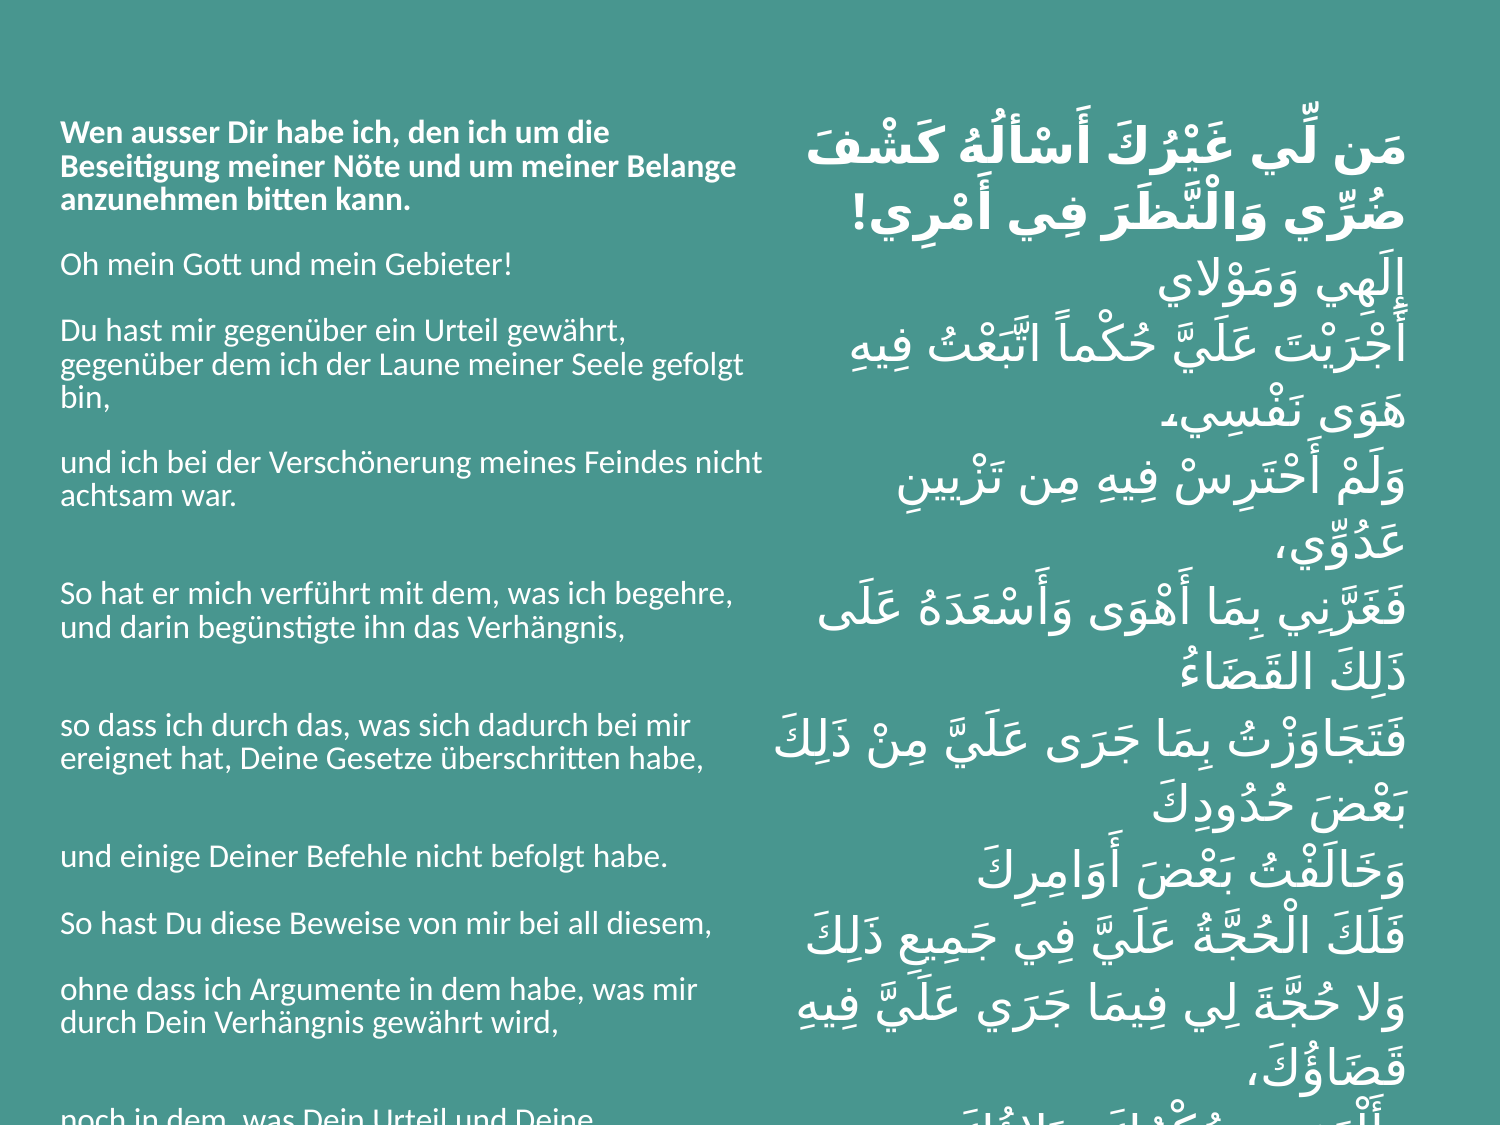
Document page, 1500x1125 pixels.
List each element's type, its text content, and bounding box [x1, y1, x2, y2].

table_cell وَأَلْزَمَنِي حُكْمُكَ وَبَلاؤُكَ [770, 1106, 1409, 1125]
table_cell إِلَهِي وَمَوْلاي [770, 250, 1409, 316]
table_cell أَجْرَيْتَ عَلَيَّ حُكْماً اتَّبَعْتُ فِيهِ هَوَى نَفْسِي، [770, 316, 1409, 447]
table_cell فَتَجَاوَزْتُ بِمَا جَرَى عَلَيَّ مِنْ ذَلِكَ بَعْضَ حُدُودِكَ [770, 710, 1409, 842]
table_cell So hast Du diese Beweise von mir bei all diesem, [59, 908, 770, 974]
table_cell und ich bei der Verschönerung meines Feindes nicht achtsam war. [59, 447, 770, 579]
table_cell فَغَرَّنِي بِمَا أَهْوَى وَأَسْعَدَهُ عَلَى ذَلِكَ القَضَاءُ [770, 579, 1409, 710]
table_cell und einige Deiner Befehle nicht befolgt habe. [59, 842, 770, 908]
table_cell فَلَكَ الْحُجَّةُ عَلَيَّ فِي جَمِيعِ ذَلِكَ [770, 908, 1409, 974]
table_header Wen ausser Dir habe ich, den ich um die Beseitigung meiner Nöte und um meiner Belange anzunehmen bitten kann. [59, 118, 770, 250]
table_cell so dass ich durch das, was sich dadurch bei mir ereignet hat, Deine Gesetze überschritten habe, [59, 710, 770, 842]
table_cell وَلَمْ أَحْتَرِسْ فِيهِ مِن تَزْيينِ عَدُوِّي، [770, 447, 1409, 579]
table_cell Du hast mir gegenüber ein Urteil gewährt, gegenüber dem ich der Laune meiner Seele gefolgt bin, [59, 316, 770, 447]
table_cell So hat er mich verführt mit dem, was ich begehre, und darin begünstigte ihn das Verhängnis, [59, 579, 770, 710]
table_cell noch in dem, was Dein Urteil und Deine Heimsuchung mir auferlegt haben. [59, 1106, 770, 1125]
table_cell وَلا حُجَّةَ لِي فِيمَا جَرَي عَلَيَّ فِيهِ قَضَاؤُكَ، [770, 974, 1409, 1106]
table_cell وَخَالَفْتُ بَعْضَ أَوَامِرِكَ [770, 842, 1409, 908]
table_header مَن لِّي غَيْرُكَ أَسْألُهُ كَشْفَ ضُرِّي وَالْنَّظَرَ فِي أَمْرِي! [770, 118, 1409, 250]
table_cell Oh mein Gott und mein Gebieter! [59, 250, 770, 316]
table_cell ohne dass ich Argumente in dem habe, was mir durch Dein Verhängnis gewährt wird, [59, 974, 770, 1106]
